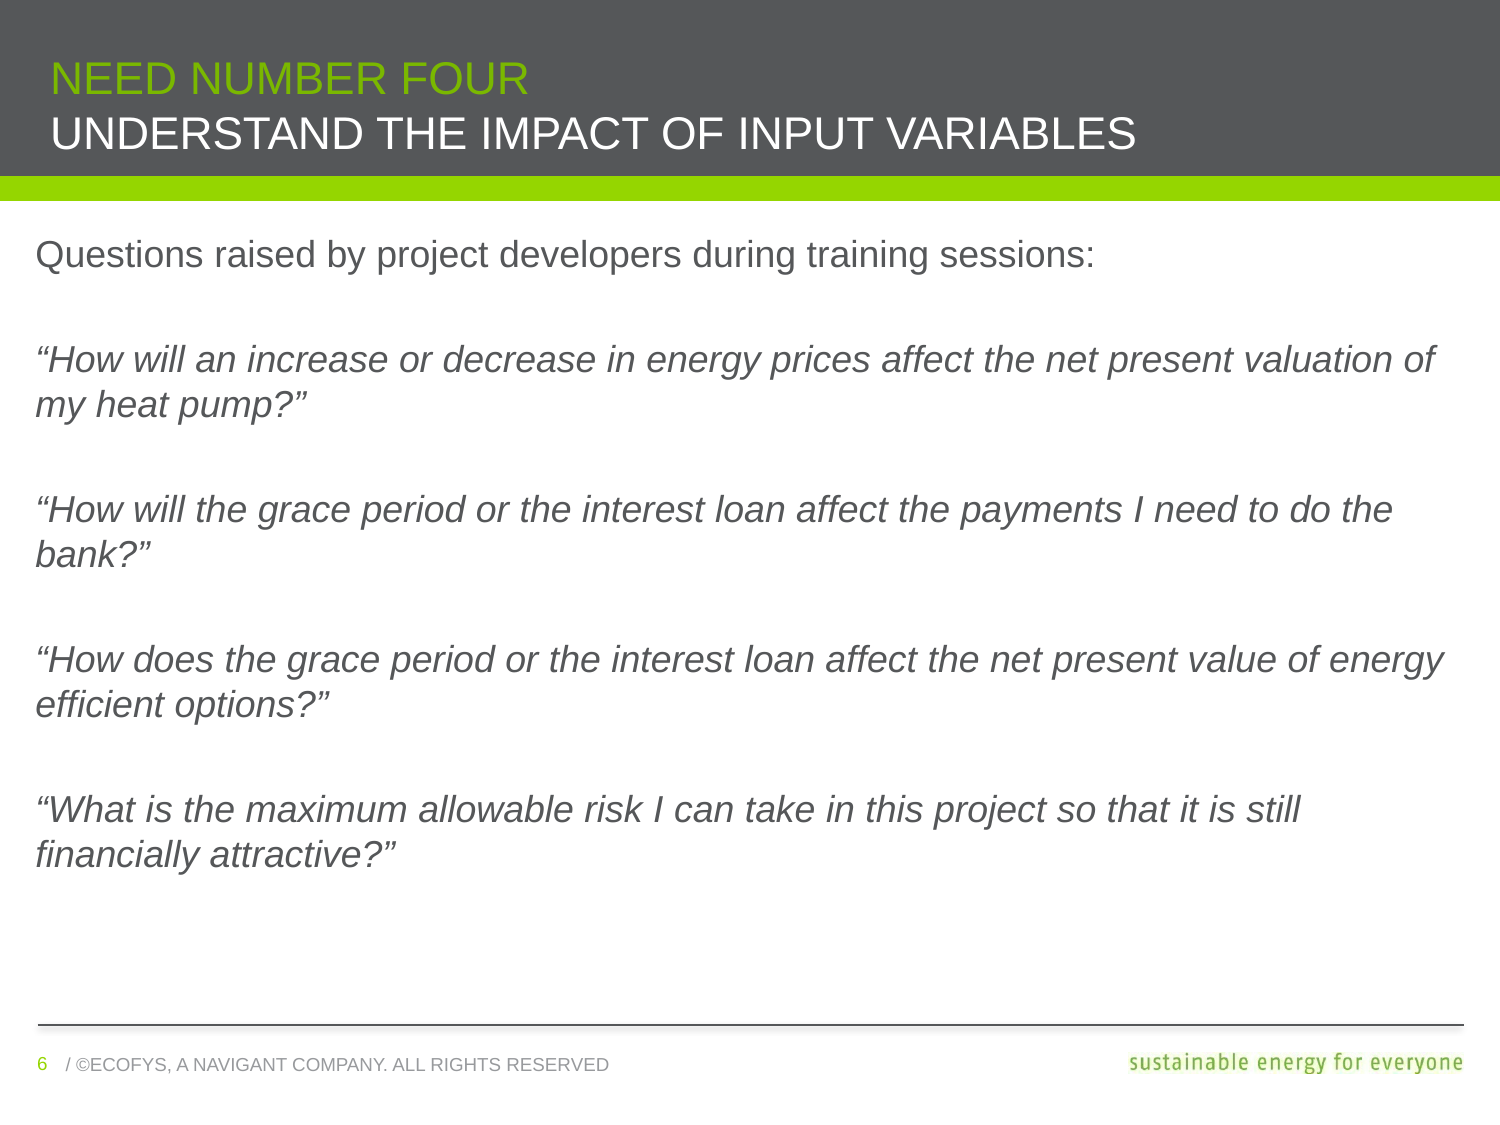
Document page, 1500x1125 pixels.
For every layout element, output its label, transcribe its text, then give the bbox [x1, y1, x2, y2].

picture [1128, 1052, 1464, 1074]
title Need number four understand the impact of input variables [35, 0, 1466, 166]
list Questions raised by project developers during training sessions: “How will an increase or decrease in energy prices affect the net present valuation of my heat pump?” “How will the grace period or the interest loan affect the payments I need to do the bank?” “How does the grace period or the interest loan affect the net present value of energy efficient options?” “What is the maximum allowable risk I can take in this project so that it is still financially attractive?” [35, 229, 1466, 1013]
